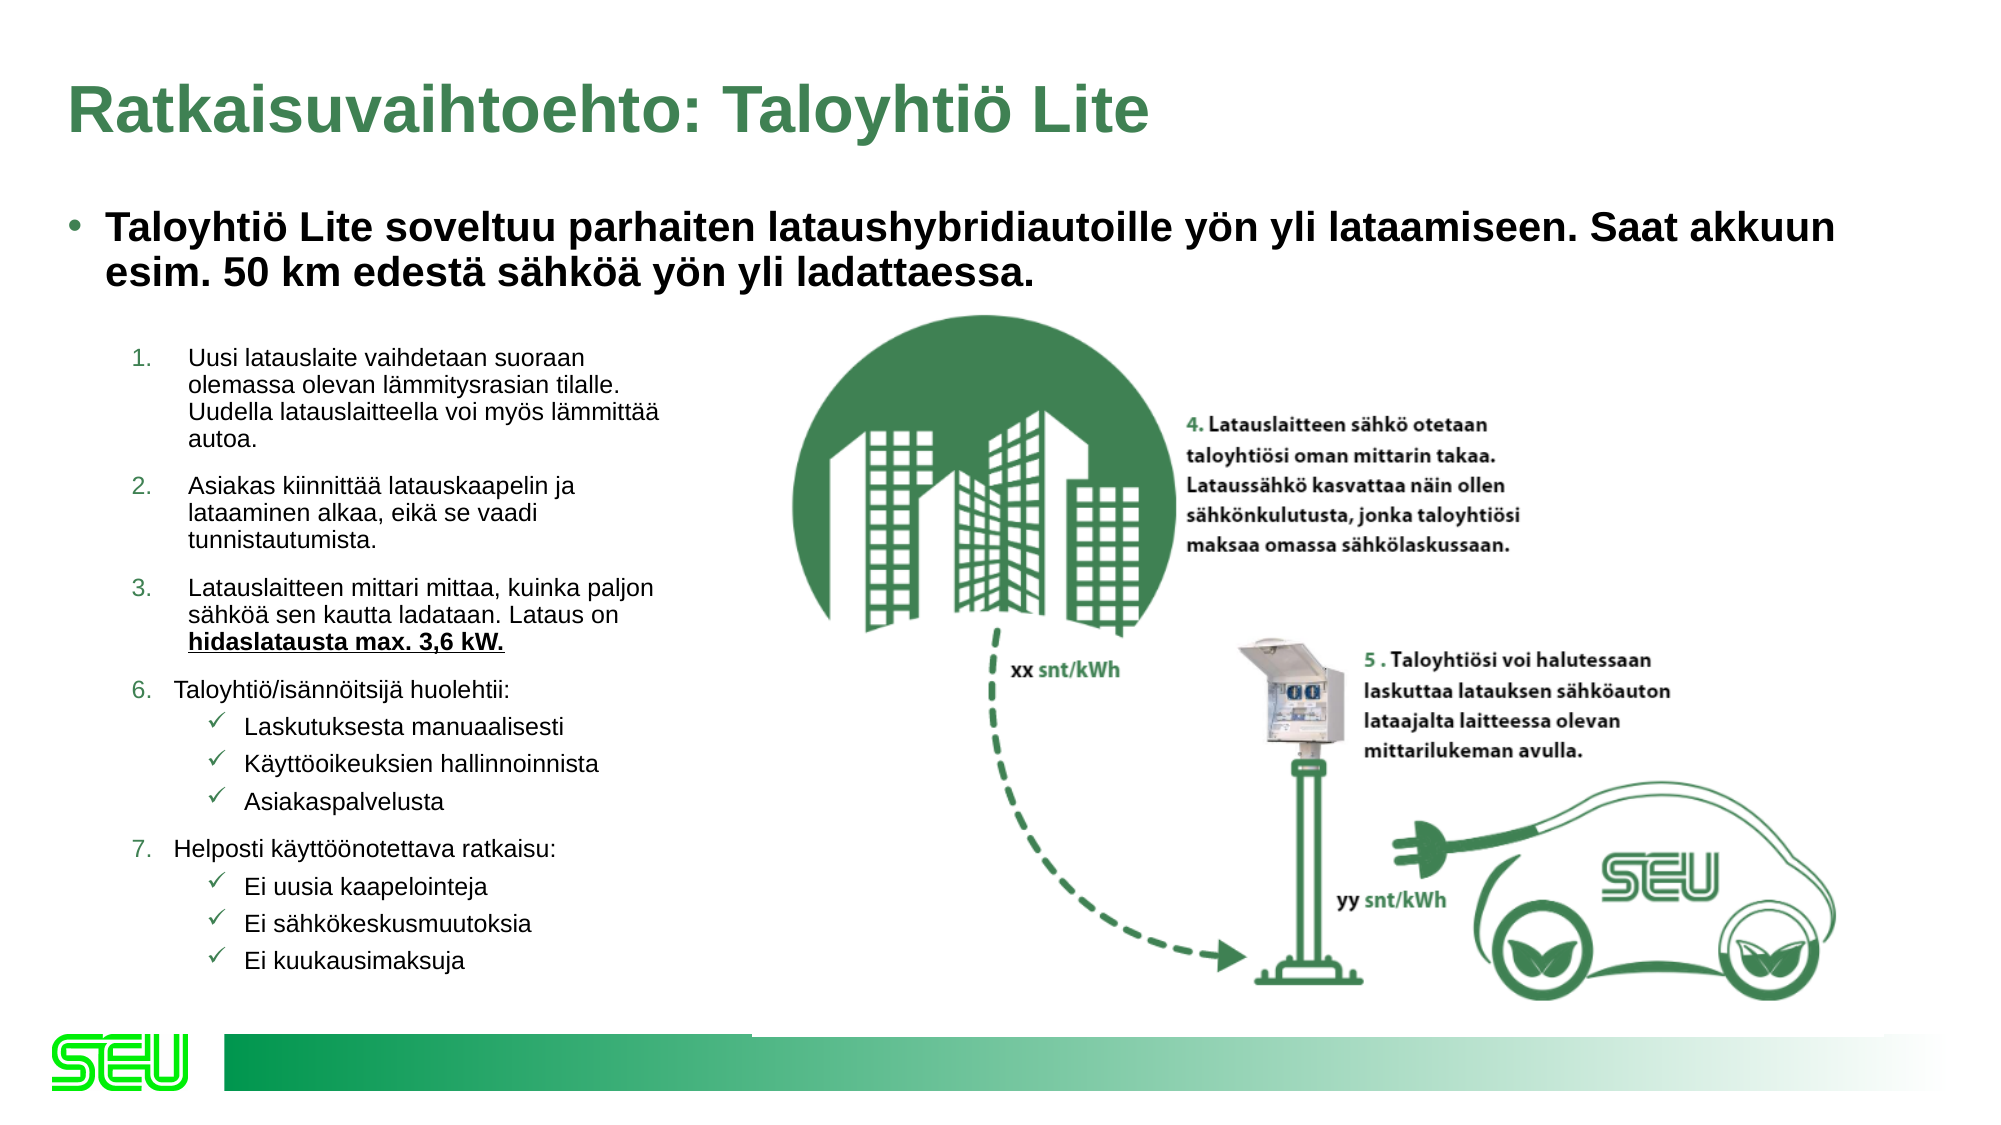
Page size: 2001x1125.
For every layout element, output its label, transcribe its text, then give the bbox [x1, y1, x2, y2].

title Ratkaisuvaihtoehto: Taloyhtiö Lite [52, 24, 1946, 197]
picture [752, 288, 1884, 1037]
picture [52, 1034, 188, 1091]
text_box Uusi latauslaite vaihdetaan suoraan olemassa olevan lämmitysrasian tilalle. Uudella latauslaitteella voi myös lämmittää autoa. Asiakas kiinnittää latauskaapelin ja lataaminen alkaa, eikä se vaadi tunnistautumista. Latauslaitteen mittari mittaa, kuinka paljon sähköä sen kautta ladataan. Lataus on hidaslatausta max. 3,6 kW. 6. Taloyhtiö/isännöitsijä huolehtii: Laskutuksesta manuaalisesti Käyttöoikeuksien hallinnoinnista Asiakaspalvelusta 7. Helposti käyttöönotettava ratkaisu: Ei uusia kaapelointeja Ei sähkökeskusmuutoksia Ei kuukausimaksuja [116, 337, 681, 1037]
list Taloyhtiö Lite soveltuu parhaiten lataushybridiautoille yön yli lataamiseen. Saat akkuun esim. 50 km edestä sähköä yön yli ladattaessa. [52, 197, 1946, 318]
